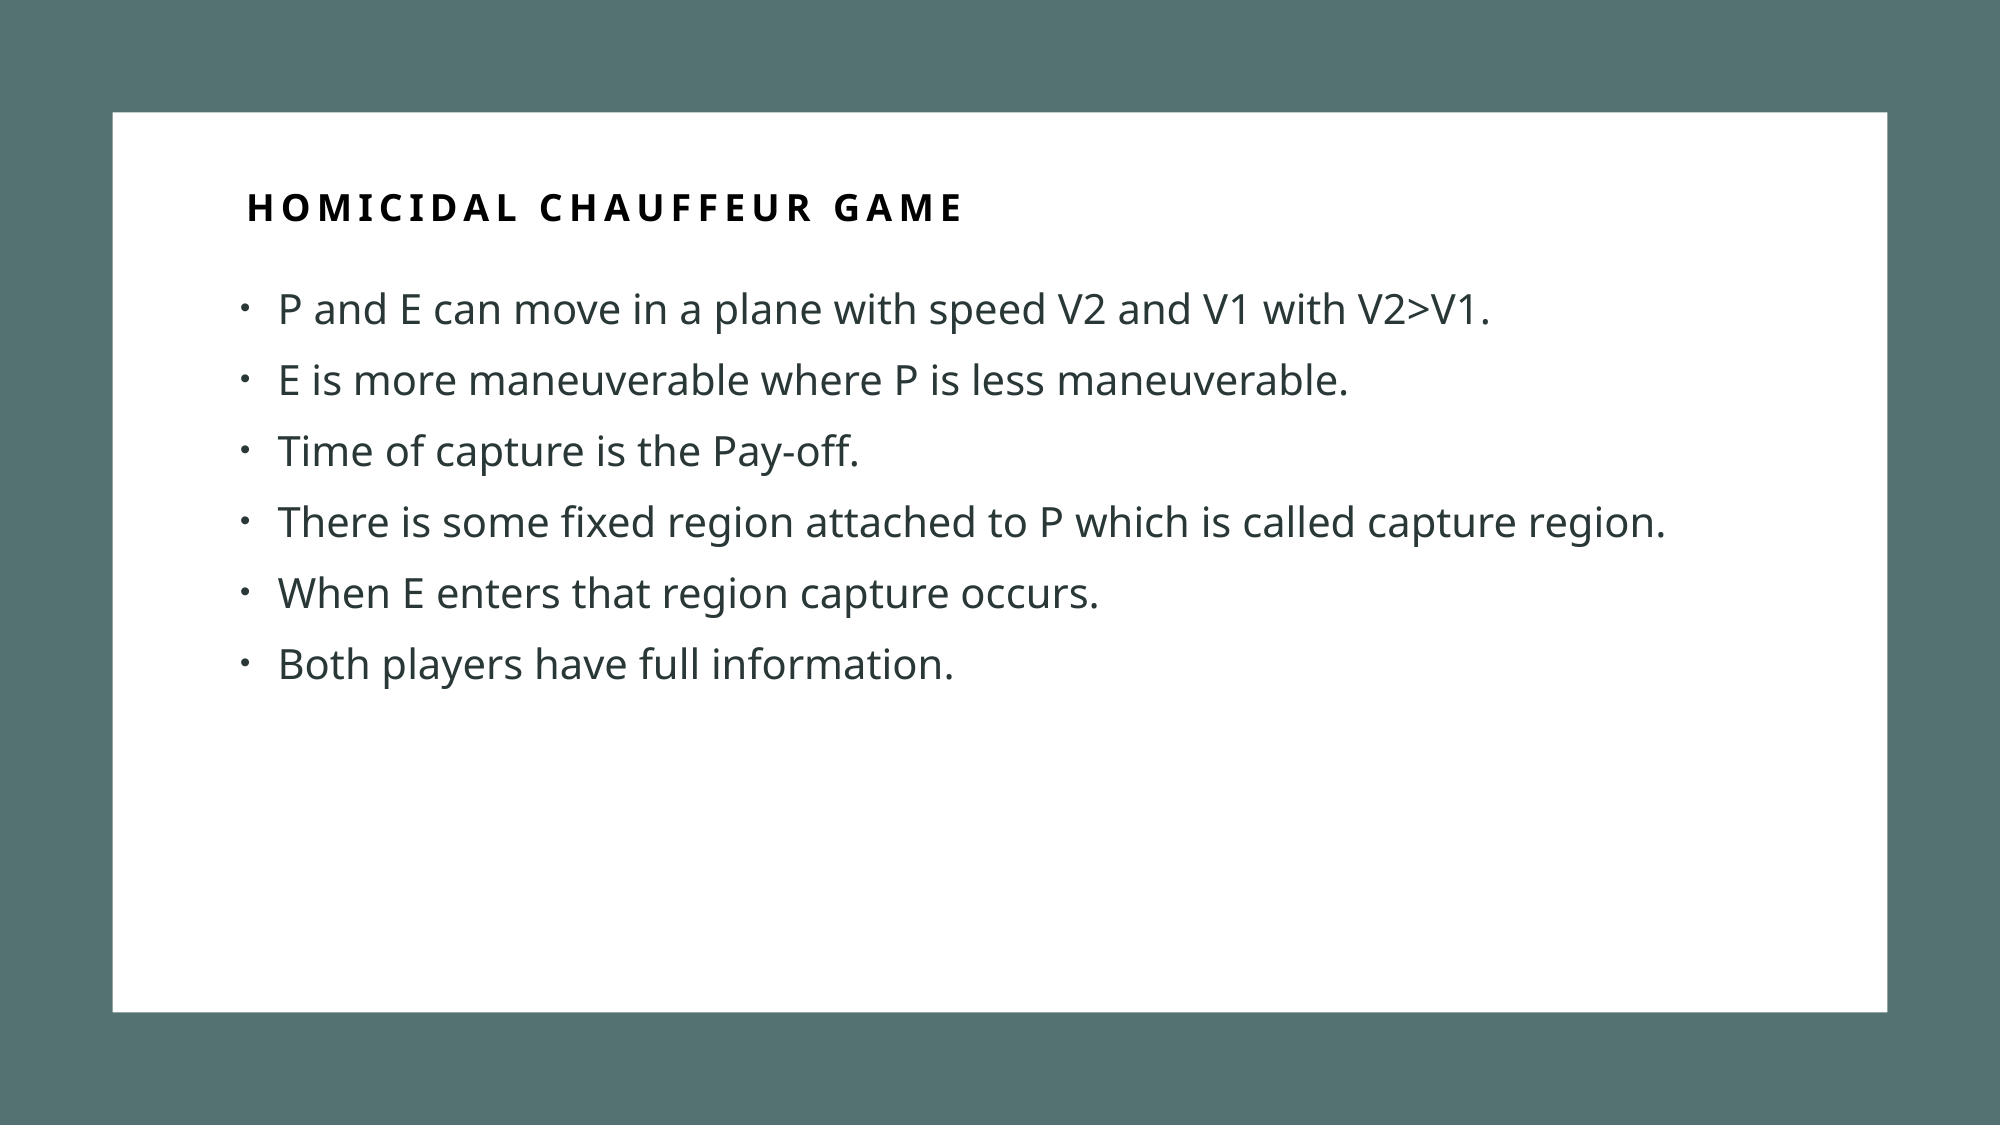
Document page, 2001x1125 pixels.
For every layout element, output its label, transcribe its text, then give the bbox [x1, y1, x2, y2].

text_box [0, 0, 2000, 1125]
title HOMICIDAL CHAUFFEUR GAME [225, 165, 999, 237]
text_box [111, 111, 1888, 1013]
list P and E can move in a plane with speed V2 and V1 with V2>V1. E is more maneuverable where P is less maneuverable. Time of capture is the Pay-off. There is some fixed region attached to P which is called capture region. When E enters that region capture occurs. Both players have full information. [225, 275, 1782, 943]
